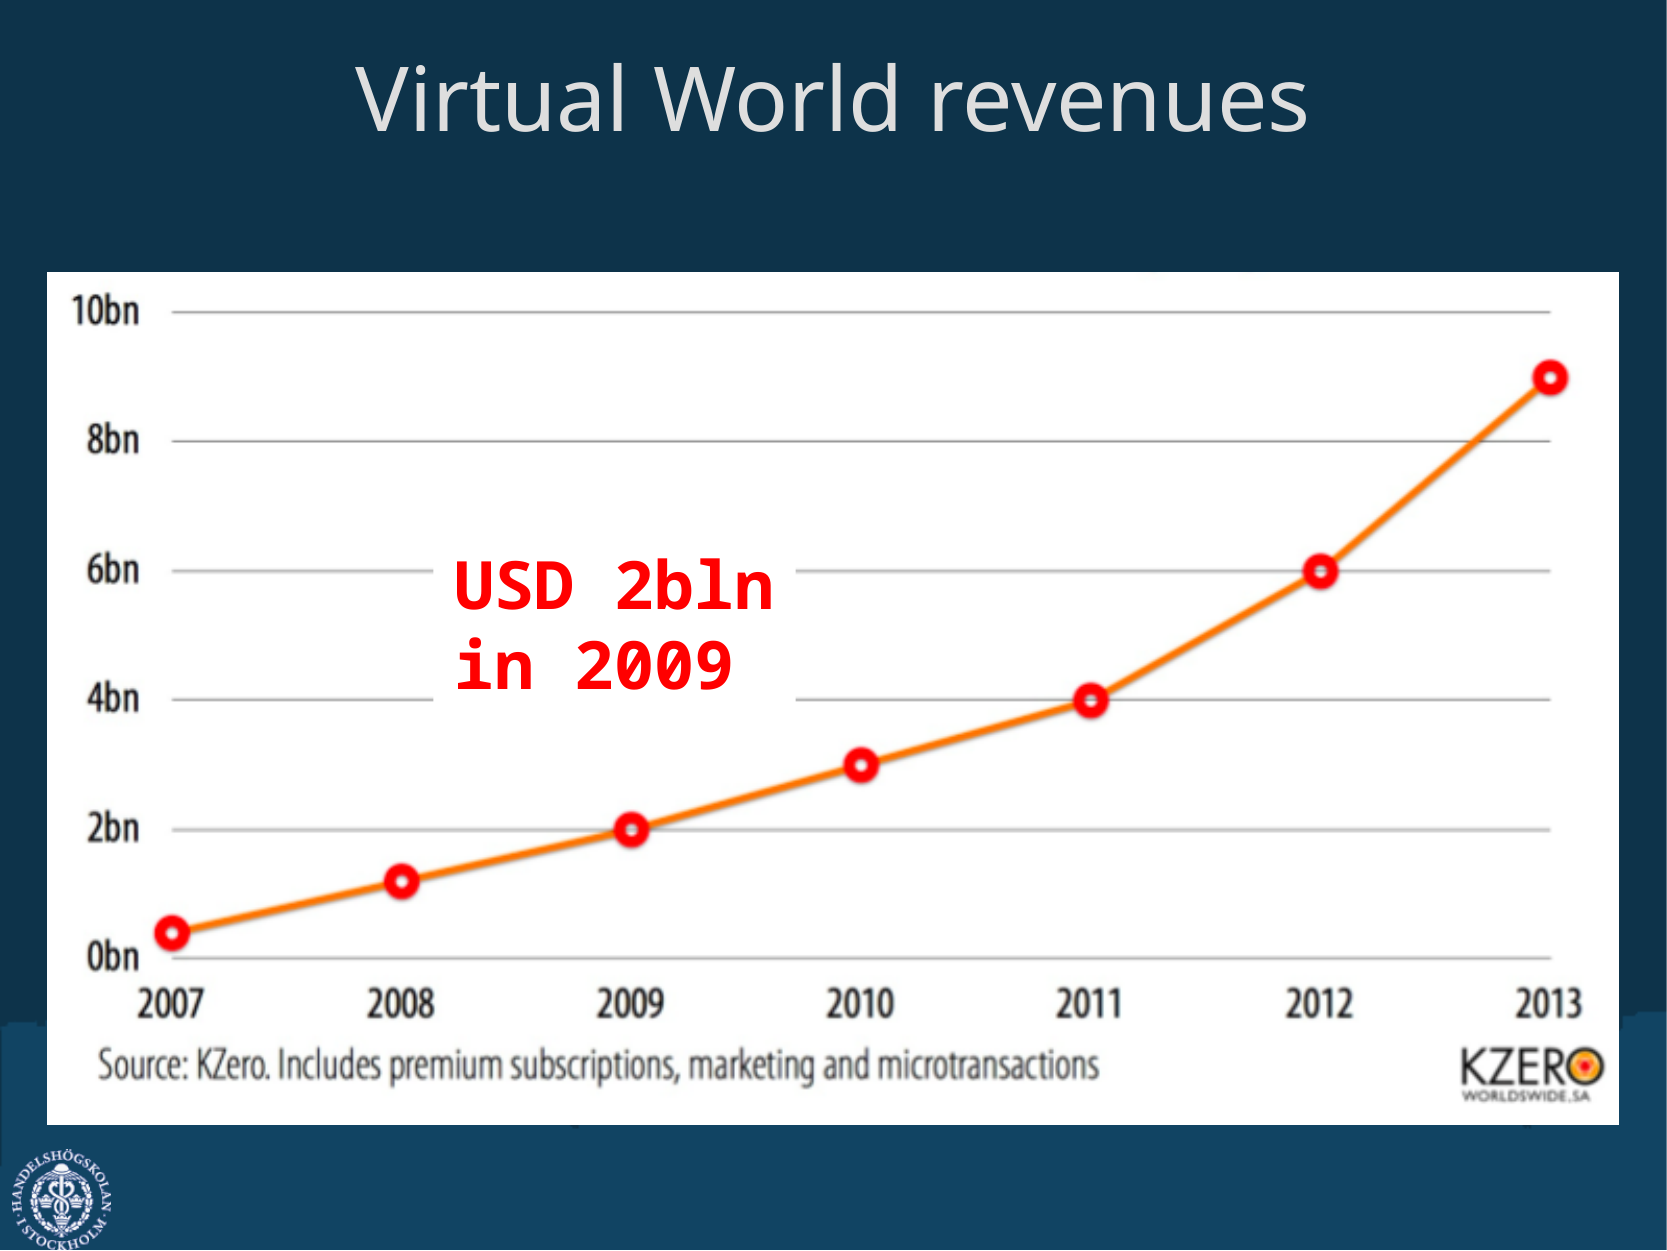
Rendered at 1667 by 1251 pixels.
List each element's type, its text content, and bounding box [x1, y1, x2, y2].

picture [0, 0, 1667, 1250]
title Virtual World revenues [40, 49, 1627, 201]
